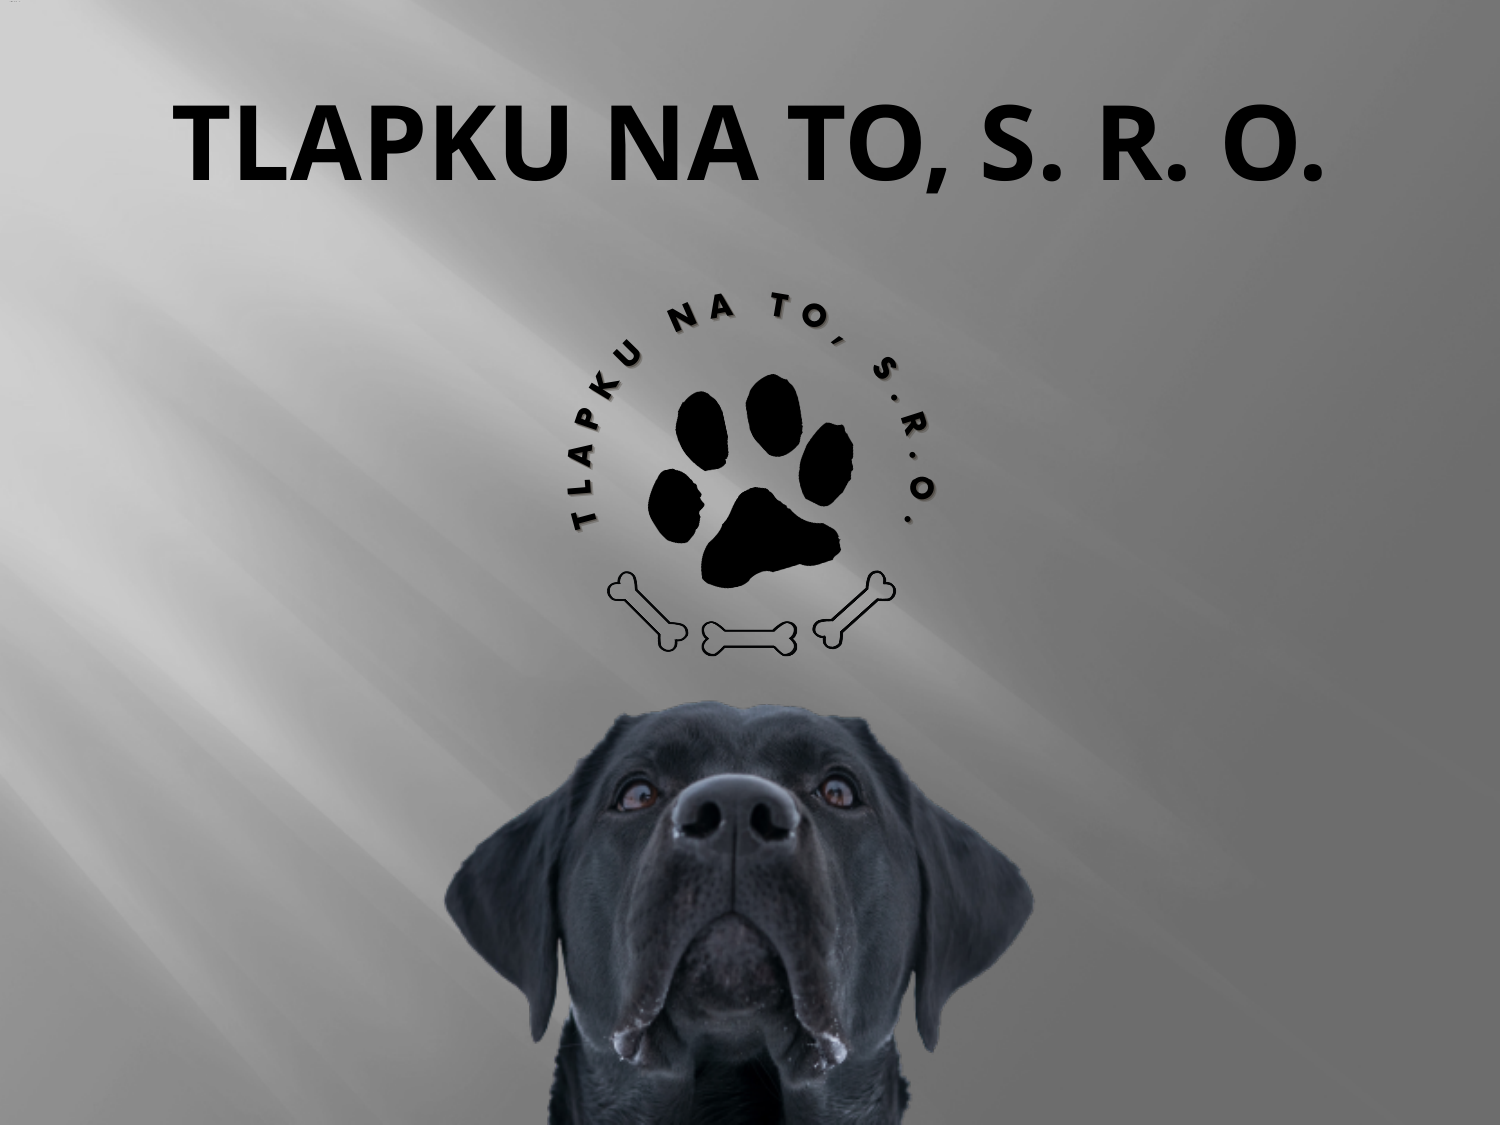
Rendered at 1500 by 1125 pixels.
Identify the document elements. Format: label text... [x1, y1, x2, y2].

picture [371, 54, 1129, 1125]
title Tlapku na to, s. r. o. [64, 30, 1436, 201]
